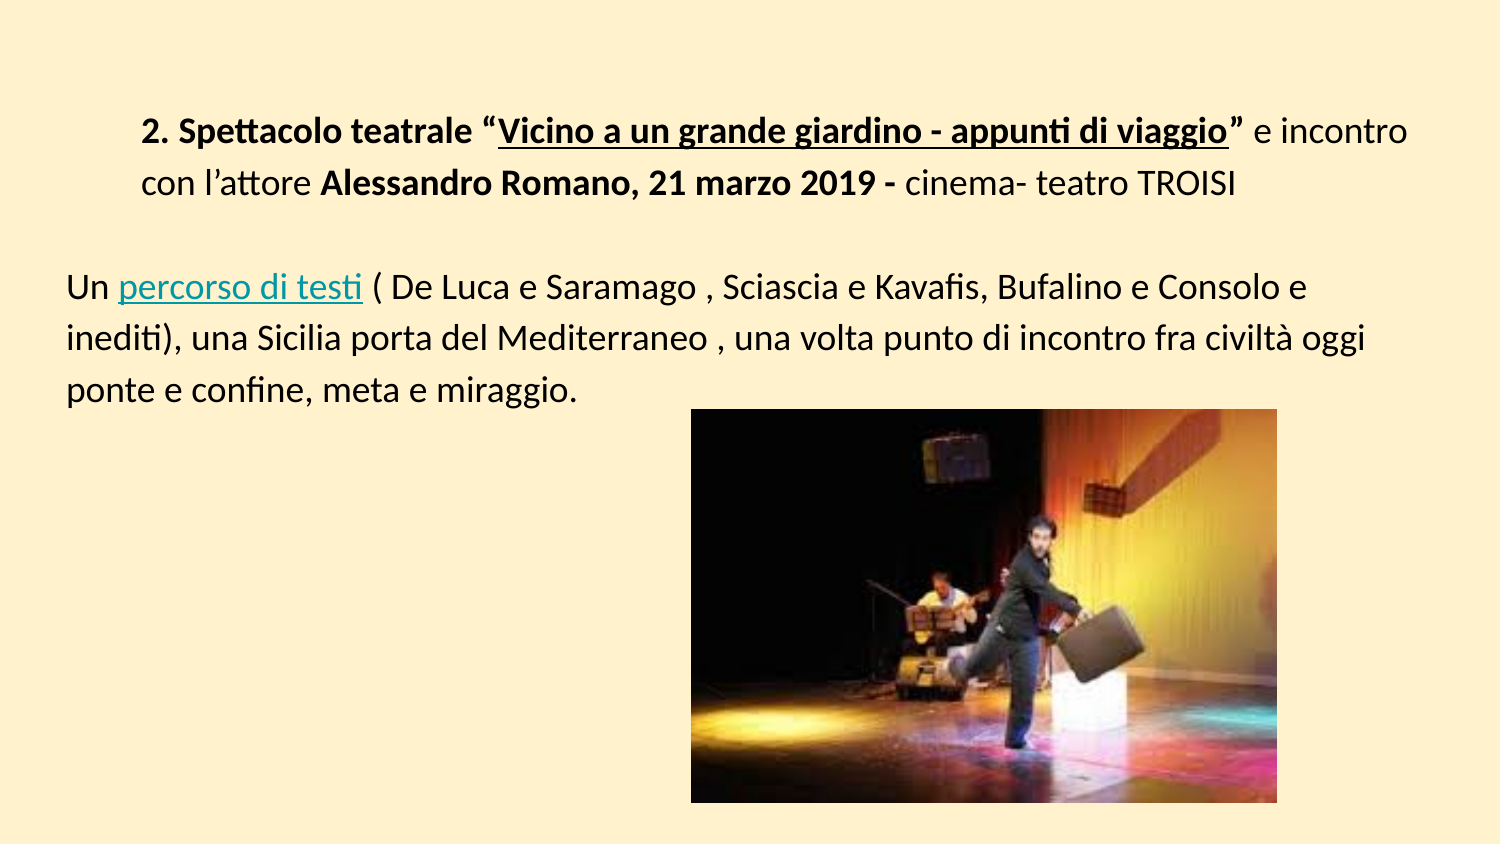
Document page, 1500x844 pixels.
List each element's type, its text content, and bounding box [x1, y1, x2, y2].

picture [691, 409, 1277, 803]
list 2. Spettacolo teatrale “Vicino a un grande giardino - appunti di viaggio” e incontro con l’attore Alessandro Romano, 21 marzo 2019 - cinema- teatro TROISI Un percorso di testi ( De Luca e Saramago , Sciascia e Kavafis, Bufalino e Consolo e inediti), una Sicilia porta del Mediterraneo , una volta punto di incontro fra civiltà oggi ponte e confine, meta e miraggio. [51, 84, 1449, 748]
